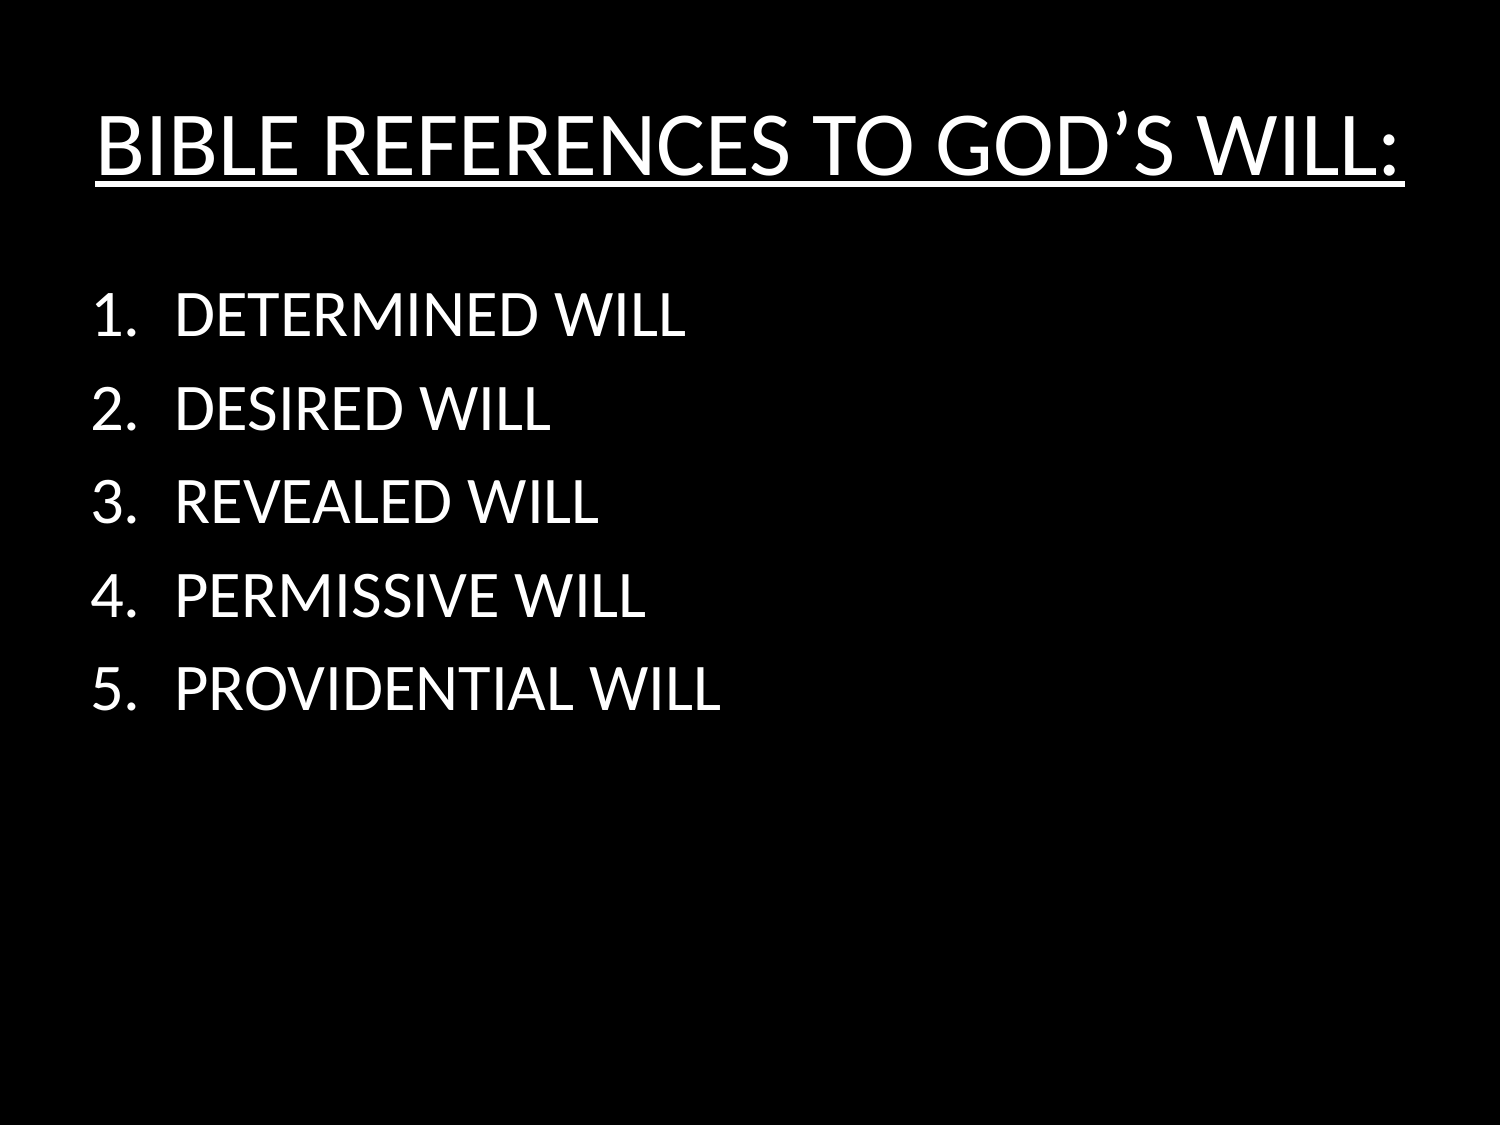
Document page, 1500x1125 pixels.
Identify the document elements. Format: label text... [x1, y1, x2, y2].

title BIBLE REFERENCES TO GOD’S WILL: [75, 45, 1425, 233]
list DETERMINED WILL DESIRED WILL REVEALED WILL PERMISSIVE WILL PROVIDENTIAL WILL [75, 262, 1425, 1005]
